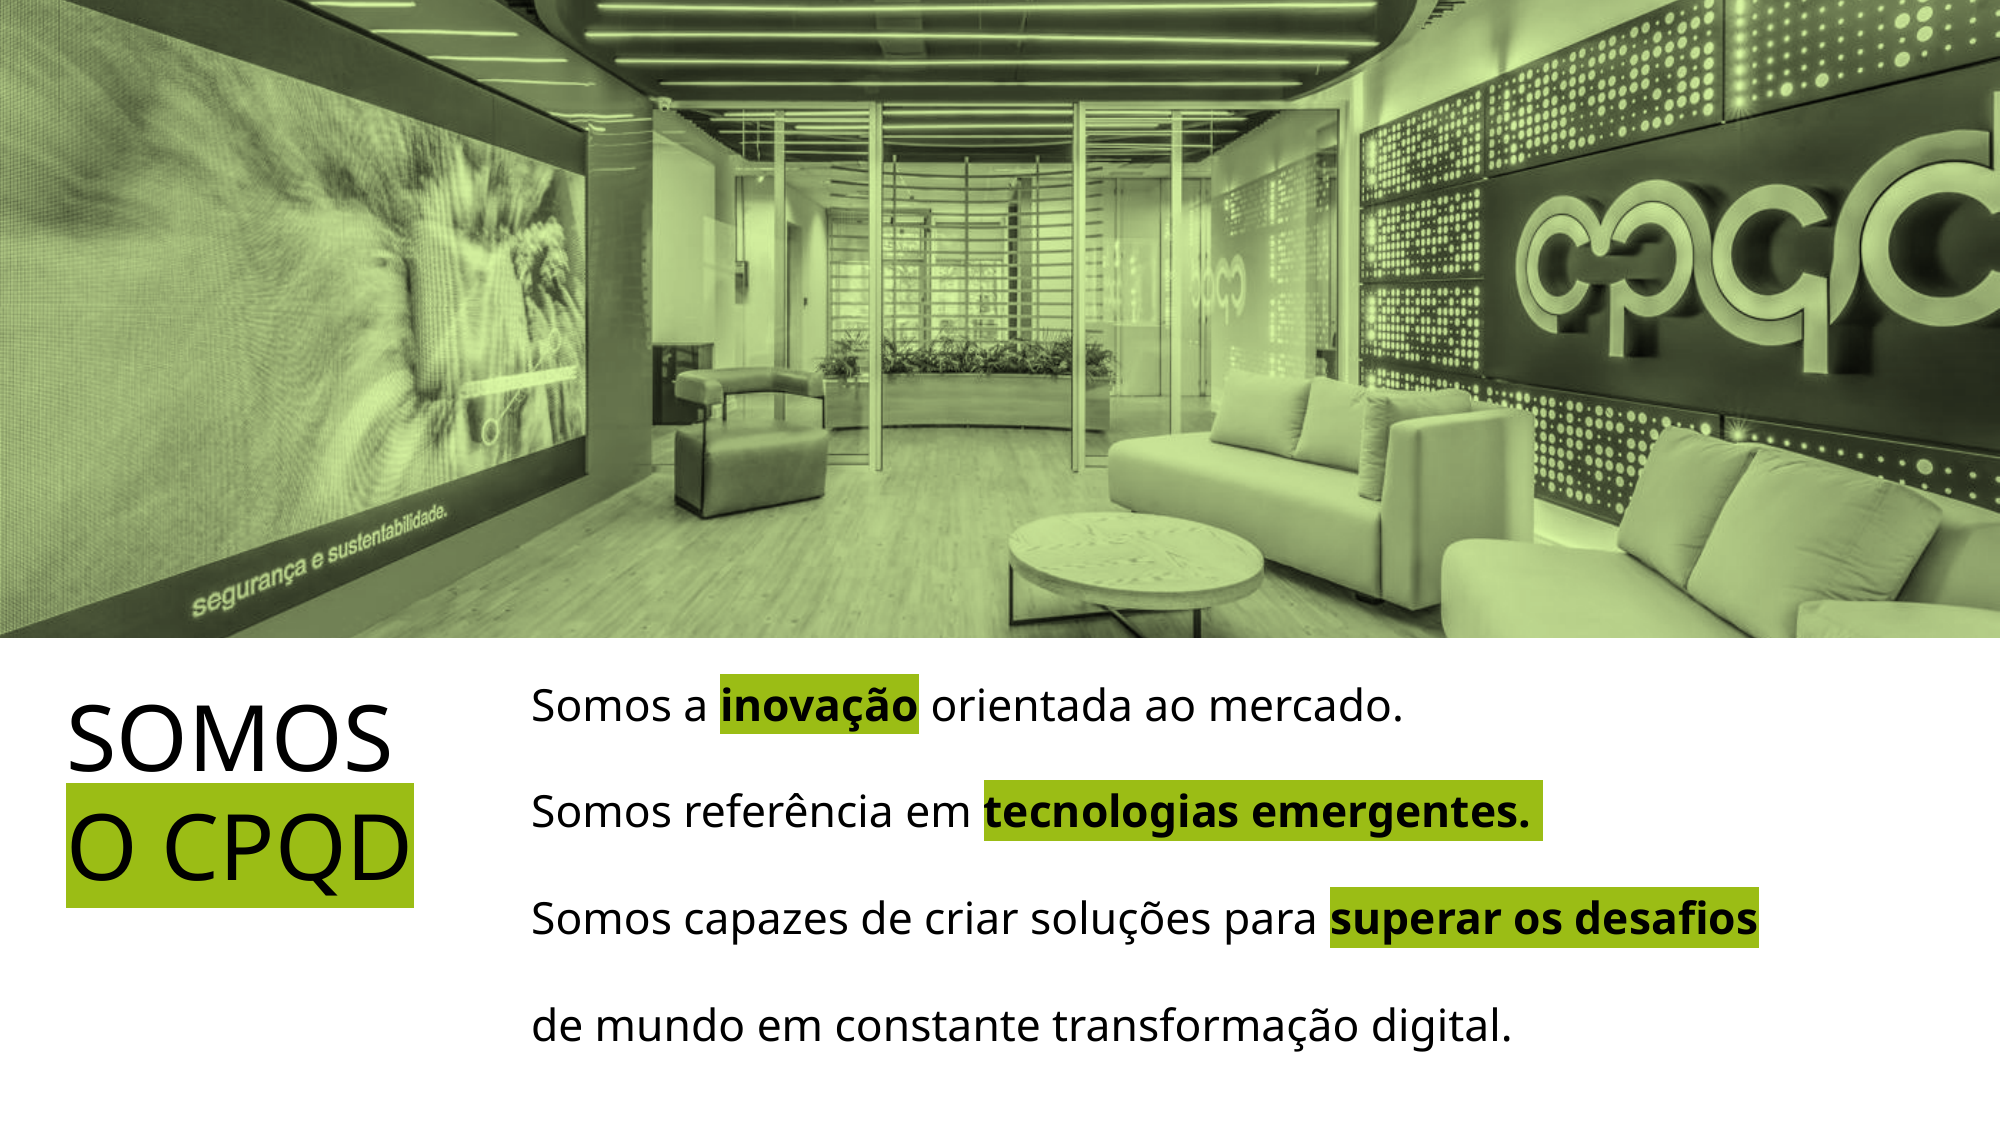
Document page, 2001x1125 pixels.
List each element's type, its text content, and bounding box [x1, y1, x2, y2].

picture [0, 0, 2000, 639]
text_box SOMOS O CPQD [63, 676, 459, 900]
text_box Somos a inovação orientada ao mercado. Somos referência em tecnologias emergentes. Somos capazes de criar soluções para superar os desafios de mundo em constante transformação digital. [510, 666, 2000, 1060]
